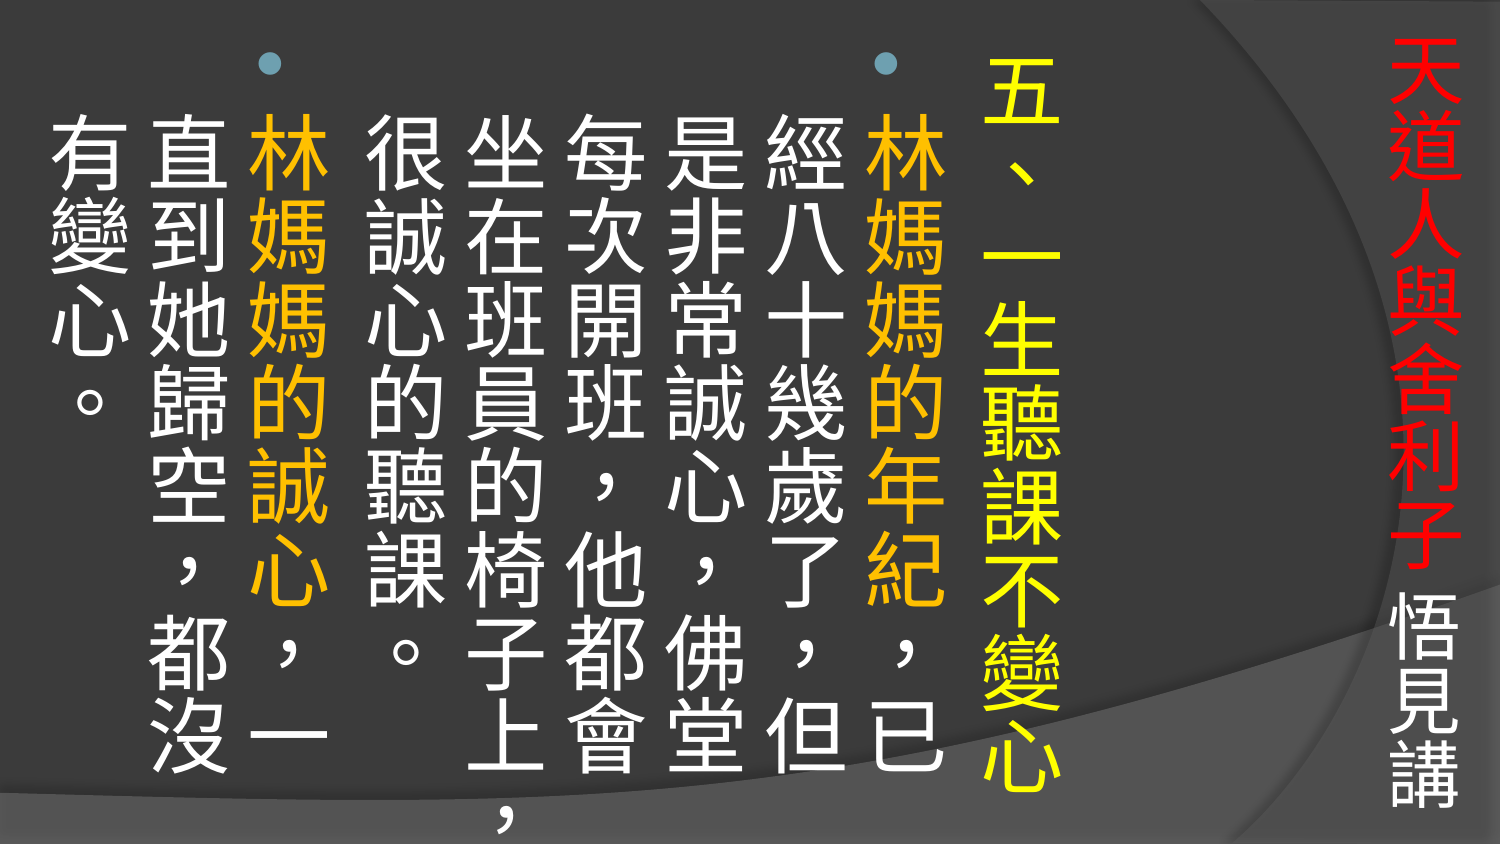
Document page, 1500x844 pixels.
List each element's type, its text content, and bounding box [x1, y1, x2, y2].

list 五、一生聽課不變心 林媽媽的年紀，已經八十幾歲了，但是非常誠心，佛堂每次開班，他都會坐在班員的椅子上，很誠心的聽課。 林媽媽的誠心，一直到她歸空，都沒有變心。 [29, 27, 1365, 820]
title 天道人與舍利子 悟見講 [1364, 21, 1483, 820]
